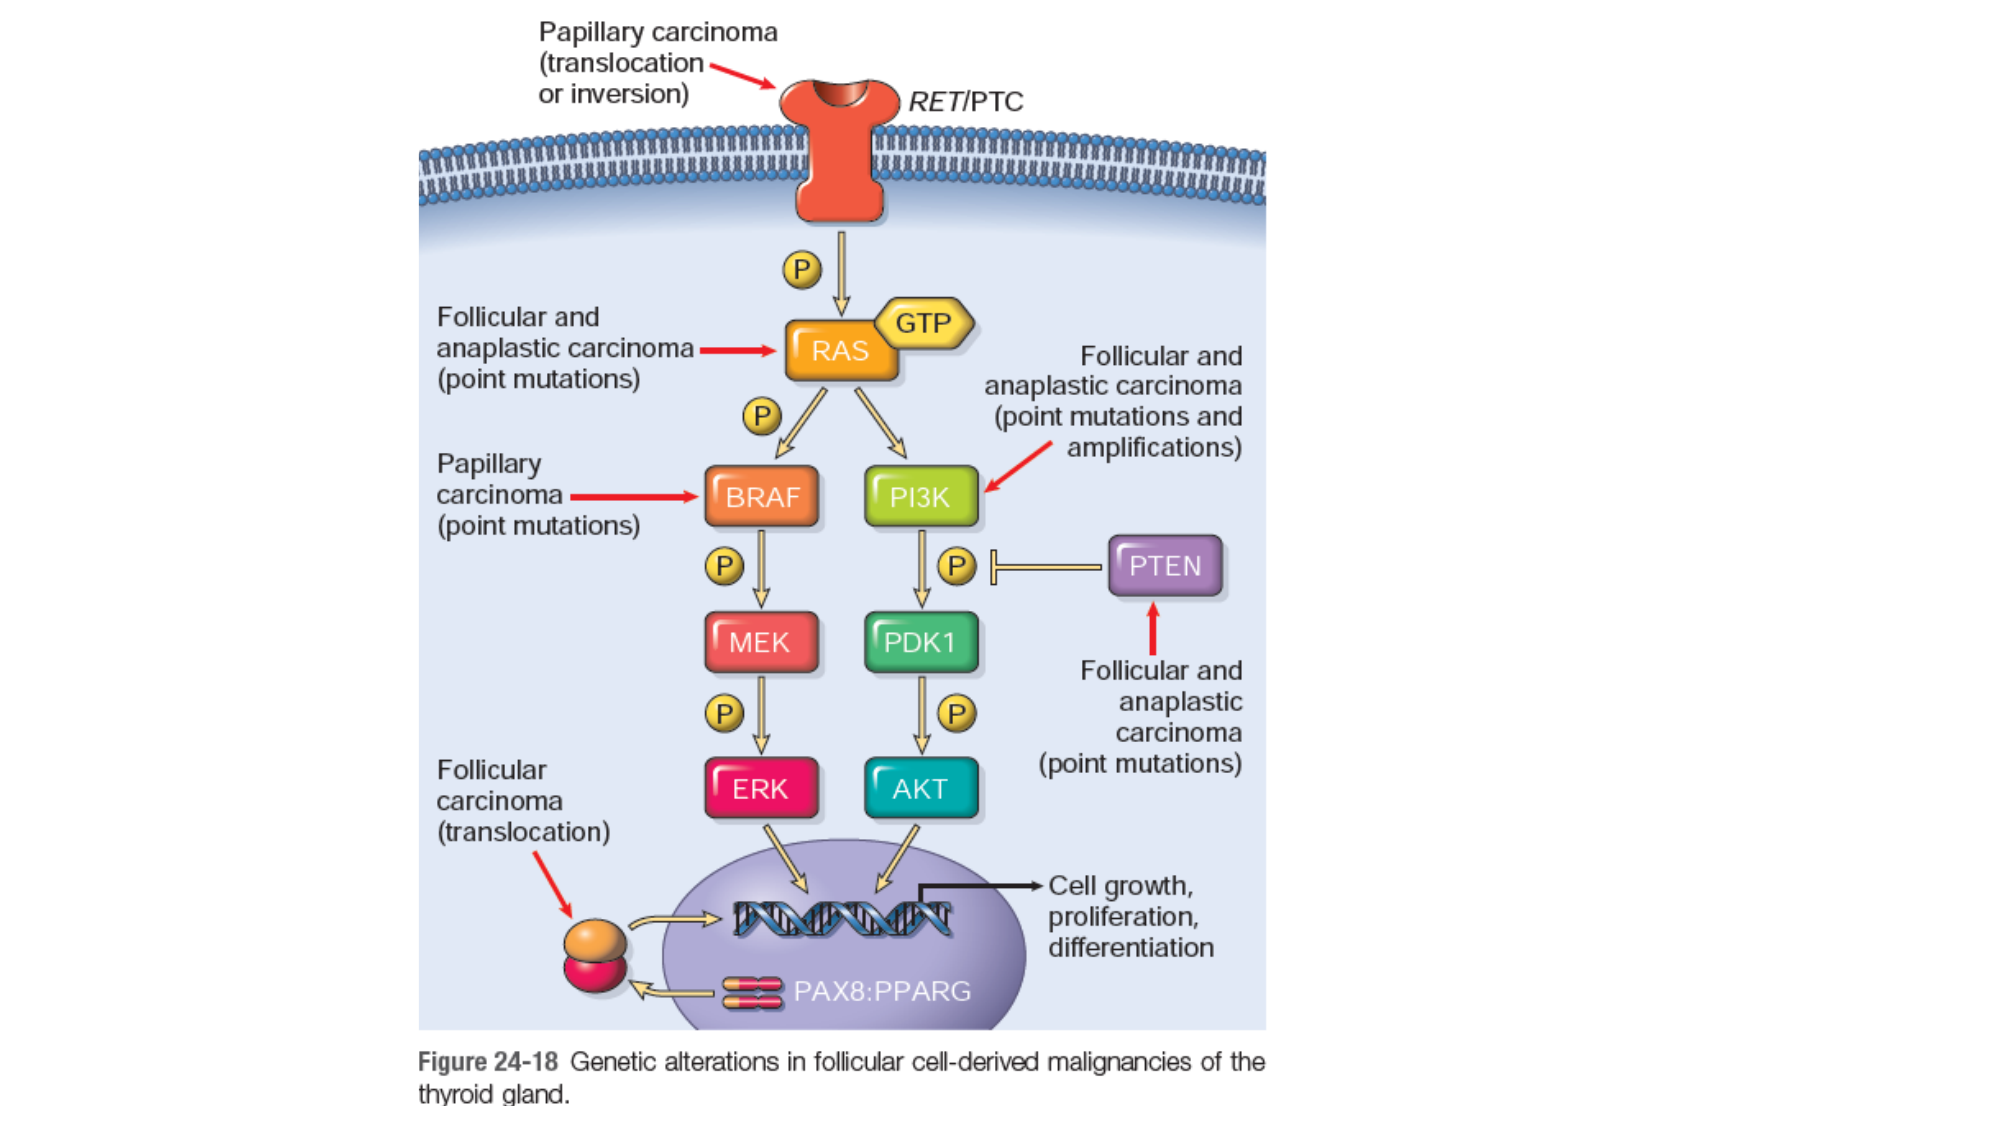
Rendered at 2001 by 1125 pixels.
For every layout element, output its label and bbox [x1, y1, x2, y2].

list [418, 0, 1272, 1106]
